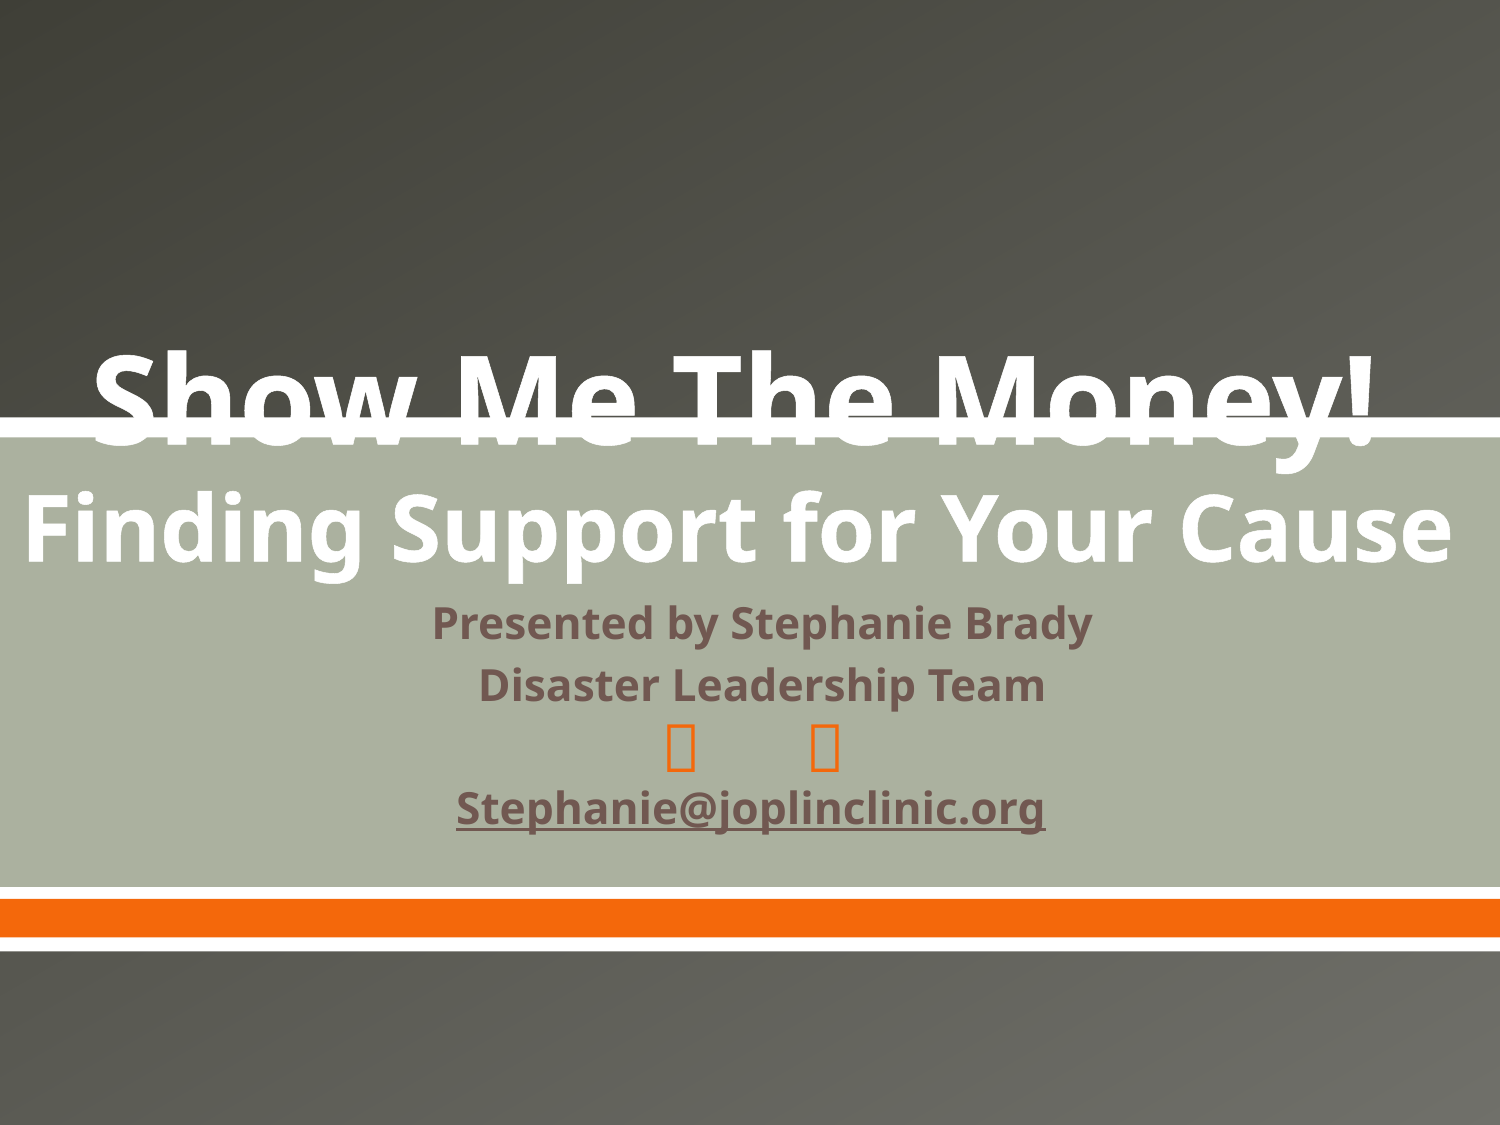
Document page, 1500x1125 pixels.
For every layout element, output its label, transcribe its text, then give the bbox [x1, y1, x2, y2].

subtitle Presented by Stephanie Brady Disaster Leadership Team Stephanie@joplinclinic.org [262, 587, 1263, 850]
title Show Me The Money! Finding Support for Your Cause [0, 187, 1500, 588]
